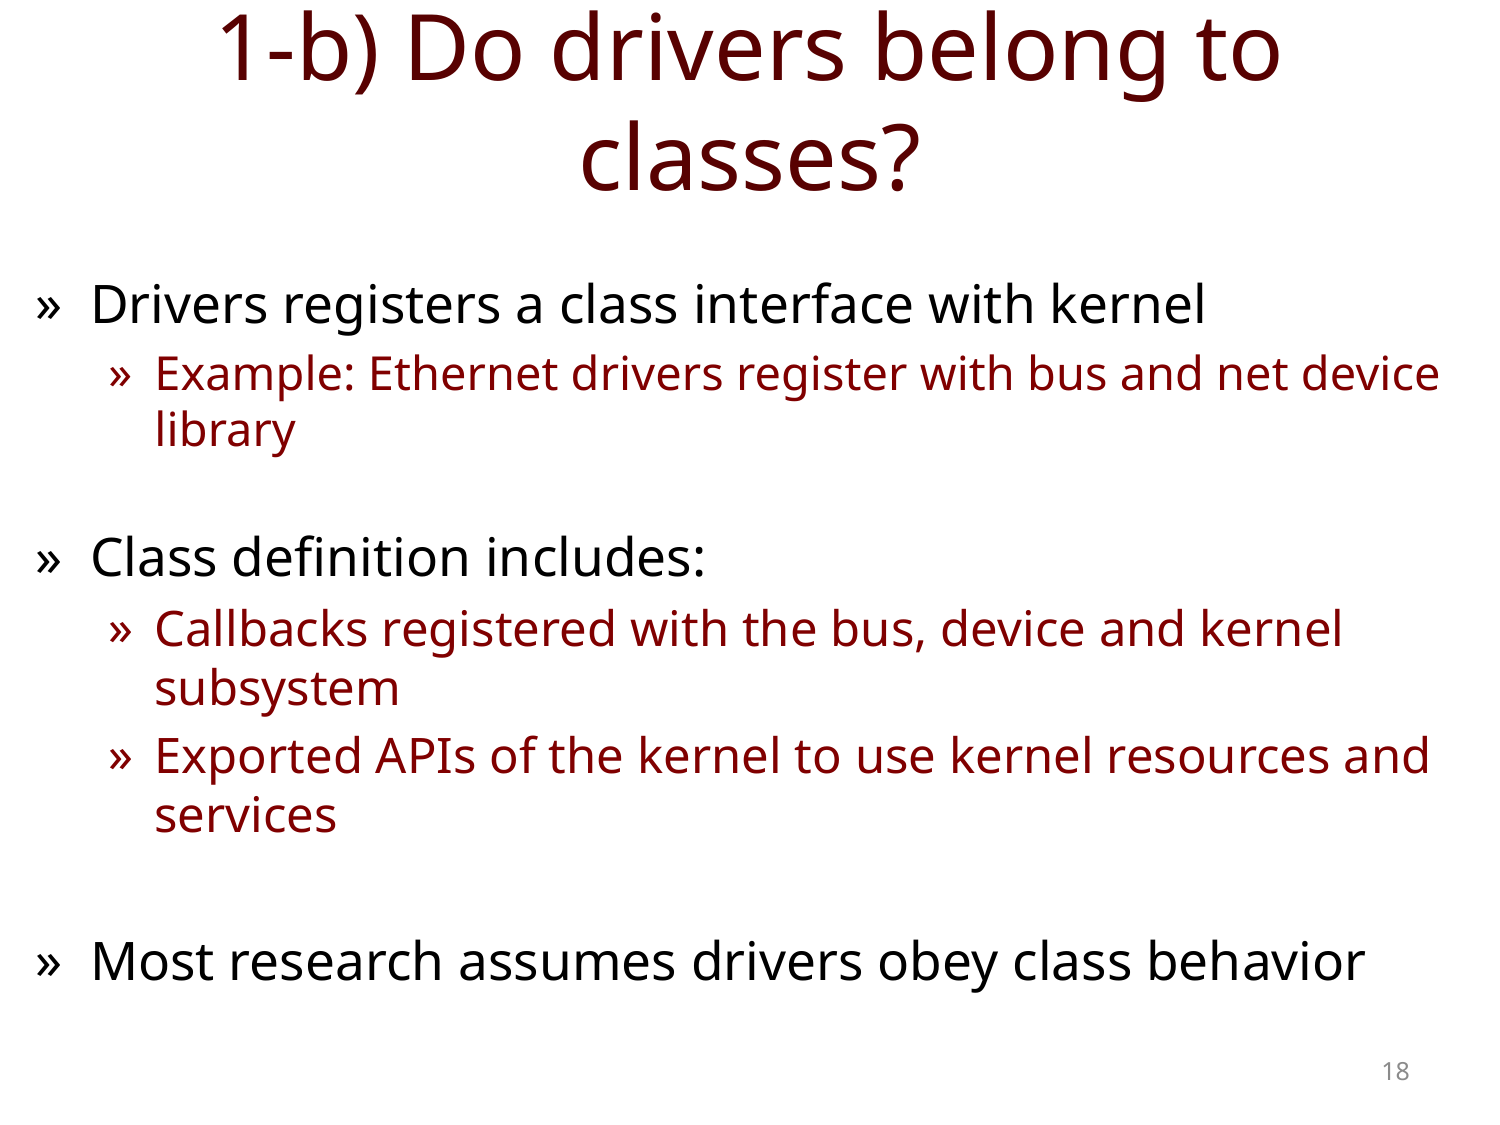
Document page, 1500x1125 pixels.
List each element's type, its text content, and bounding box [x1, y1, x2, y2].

title 1-b) Do drivers belong to classes? [75, 5, 1425, 193]
list Drivers registers a class interface with kernel Example: Ethernet drivers register with bus and net device library Class definition includes: Callbacks registered with the bus, device and kernel subsystem Exported APIs of the kernel to use kernel resources and services Most research assumes drivers obey class behavior [19, 262, 1488, 1005]
slide_number 18 [1074, 1042, 1425, 1103]
